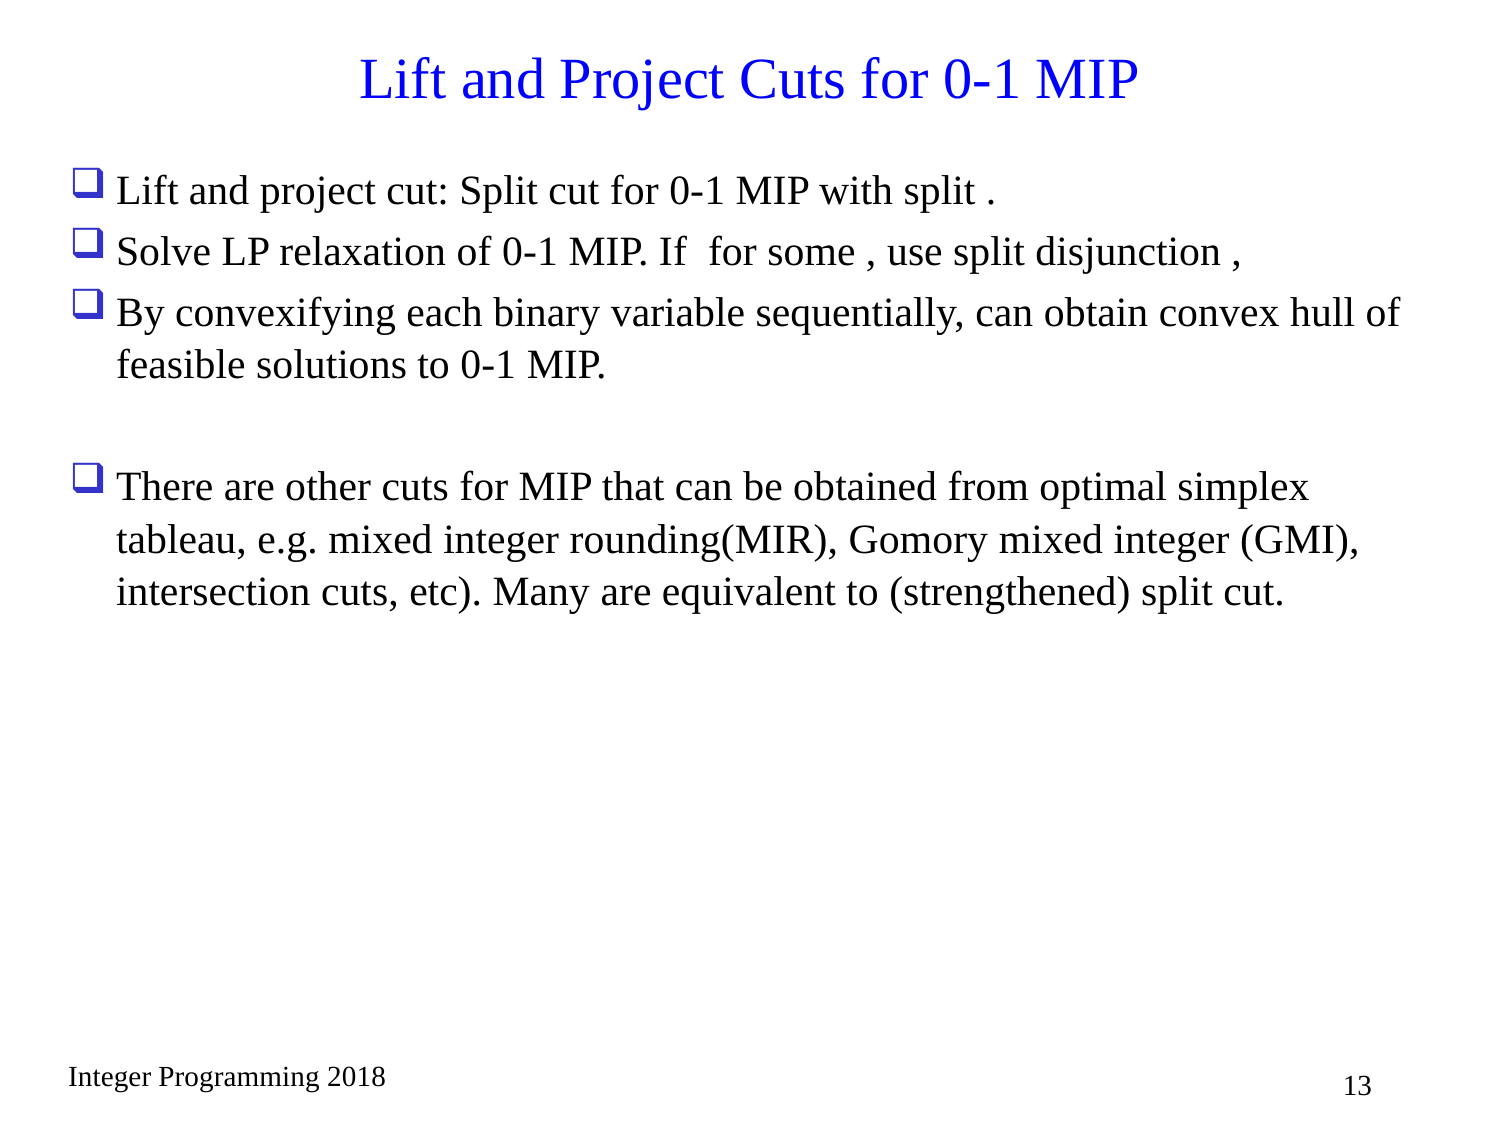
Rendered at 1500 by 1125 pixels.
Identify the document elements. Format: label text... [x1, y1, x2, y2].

slide_number Integer Programming 2018 [52, 1049, 455, 1101]
title Lift and Project Cuts for 0-1 MIP [112, 24, 1388, 126]
slide_number 13 [1186, 1058, 1388, 1101]
